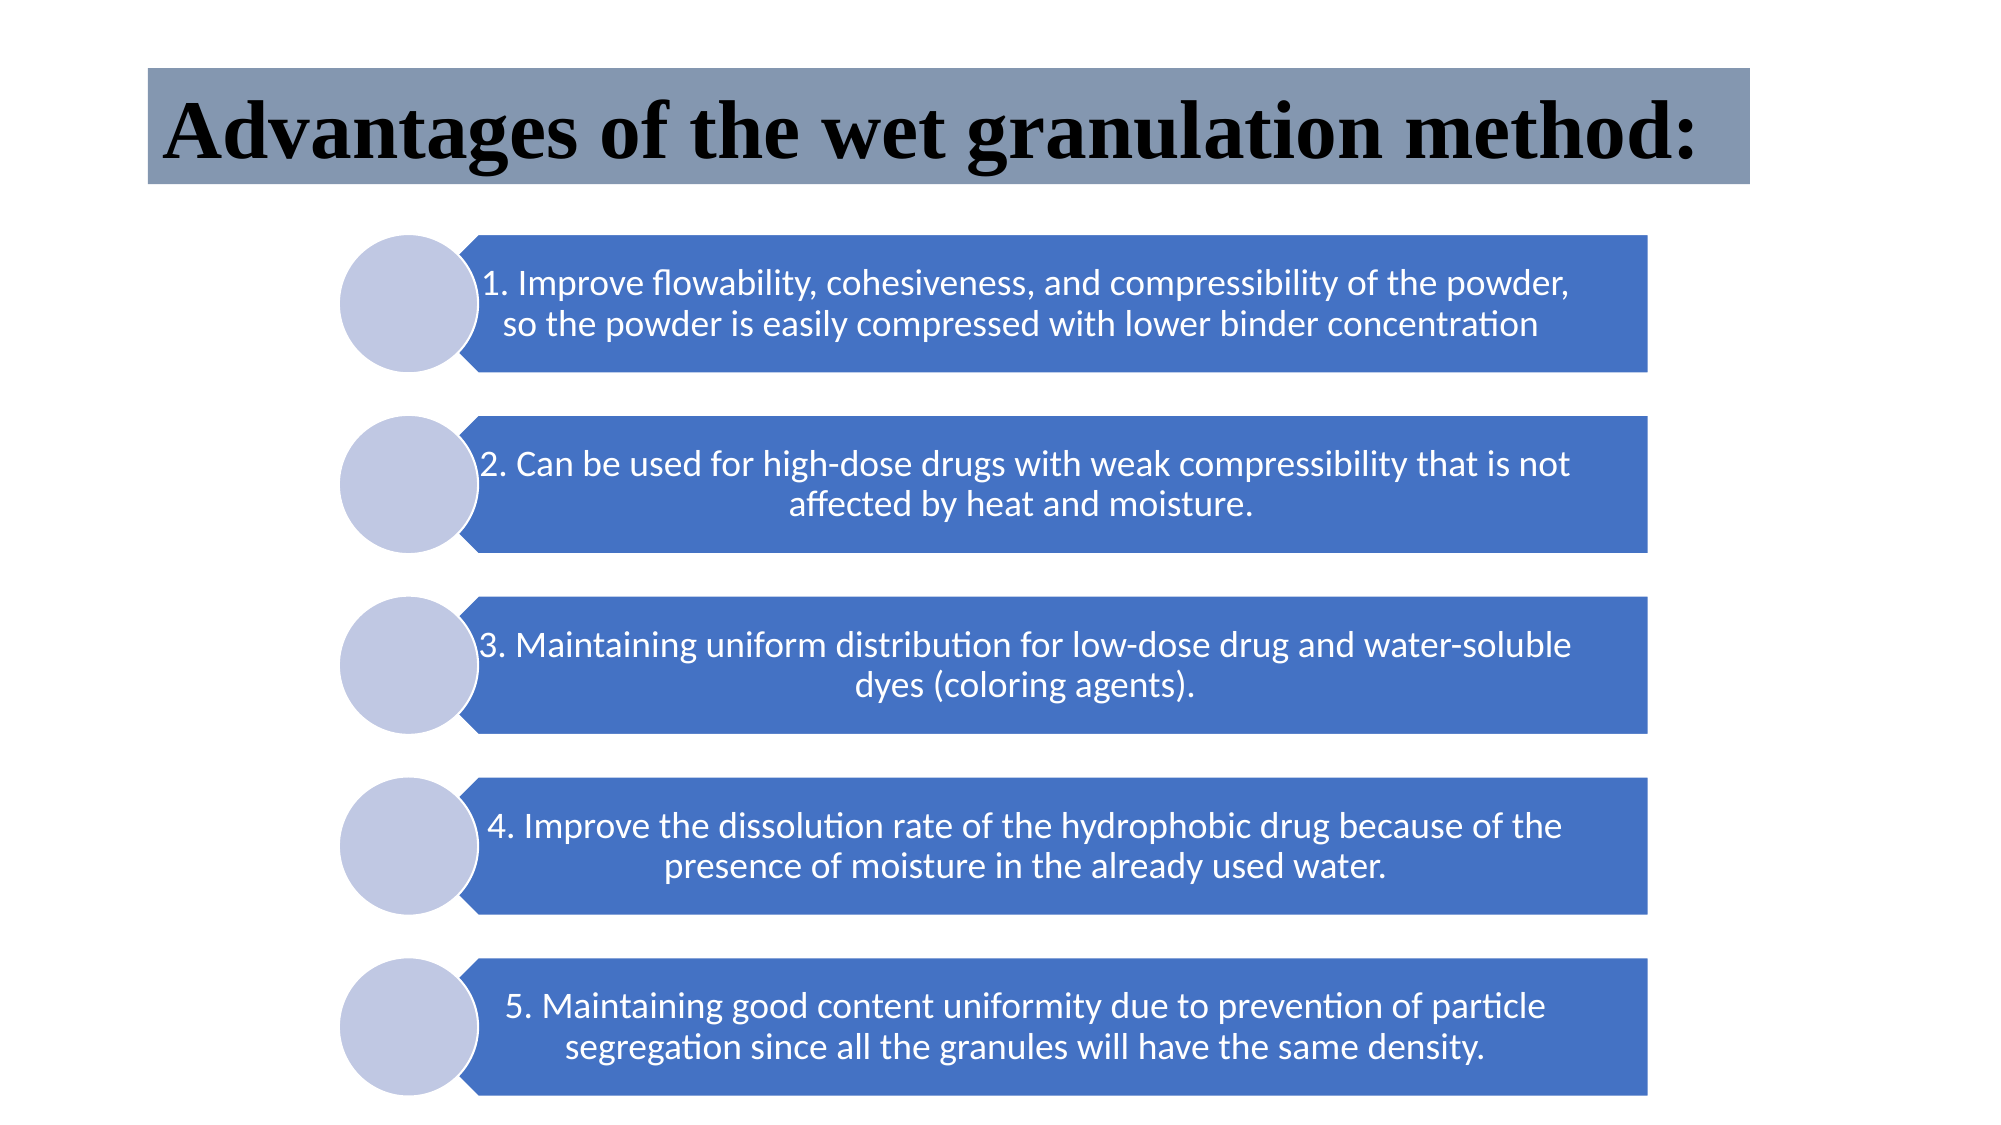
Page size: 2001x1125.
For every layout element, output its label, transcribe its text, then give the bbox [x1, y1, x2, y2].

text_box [61, 234, 1927, 1097]
title Advantages of the wet granulation method: [147, 68, 1750, 185]
